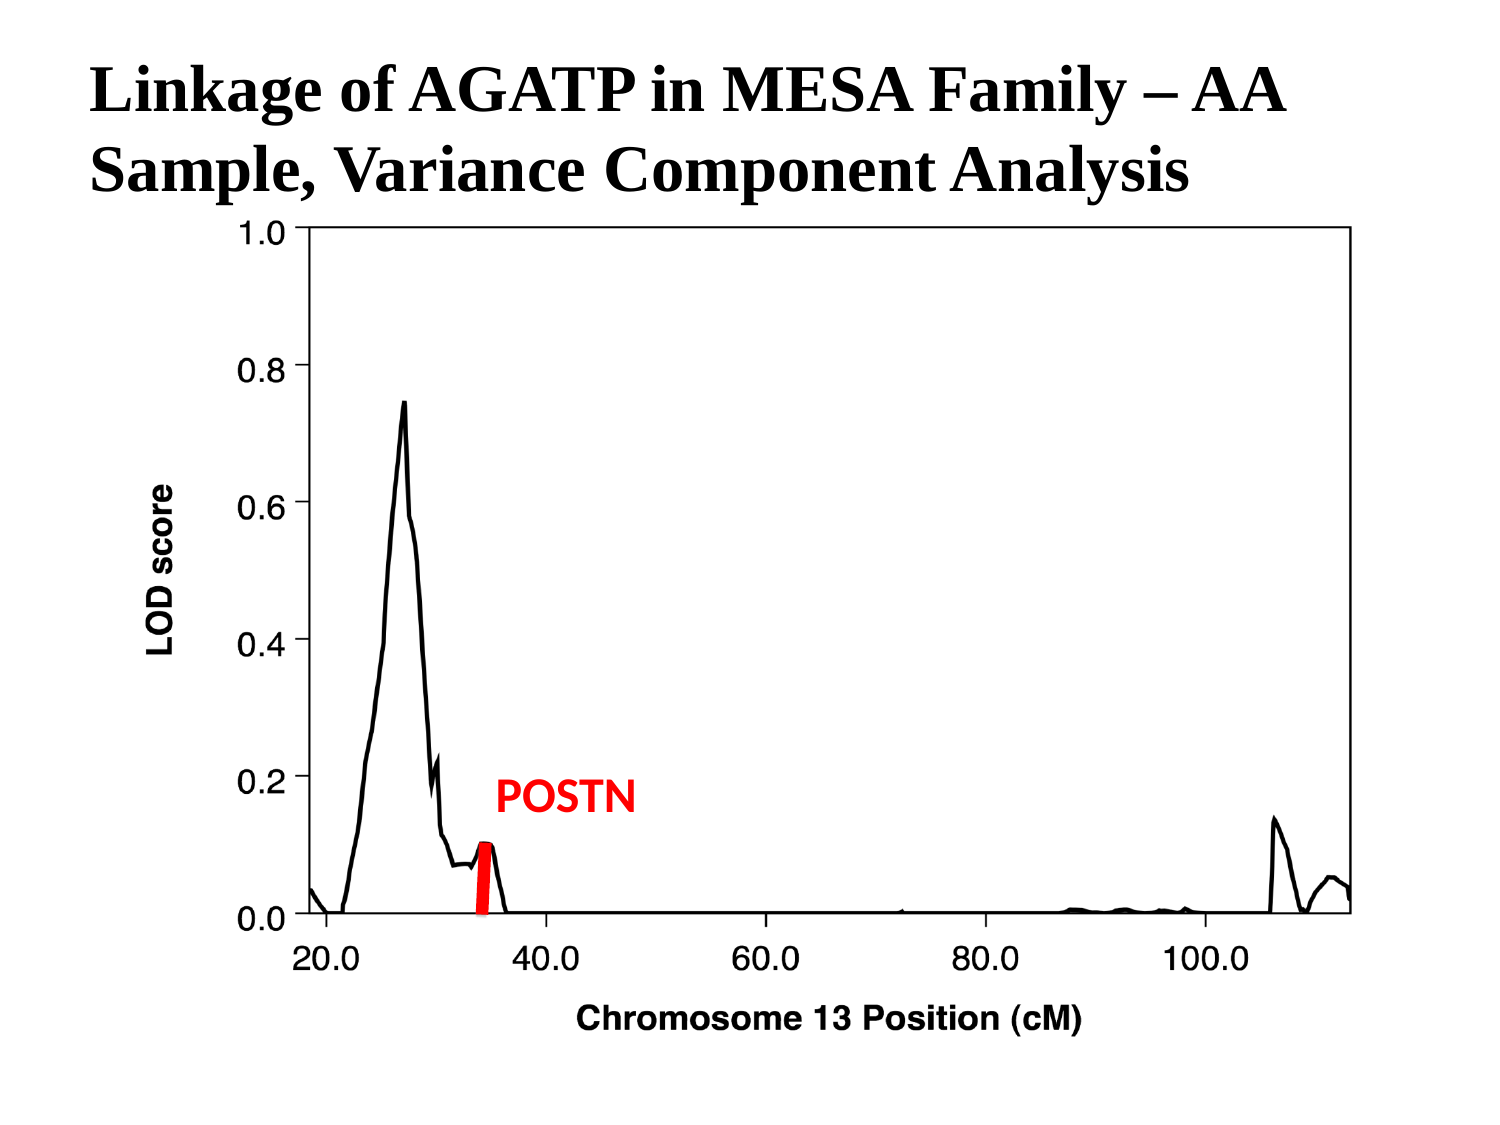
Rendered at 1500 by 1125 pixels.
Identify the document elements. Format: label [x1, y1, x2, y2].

picture [0, 0, 1500, 1125]
text_box [447, 876, 520, 881]
